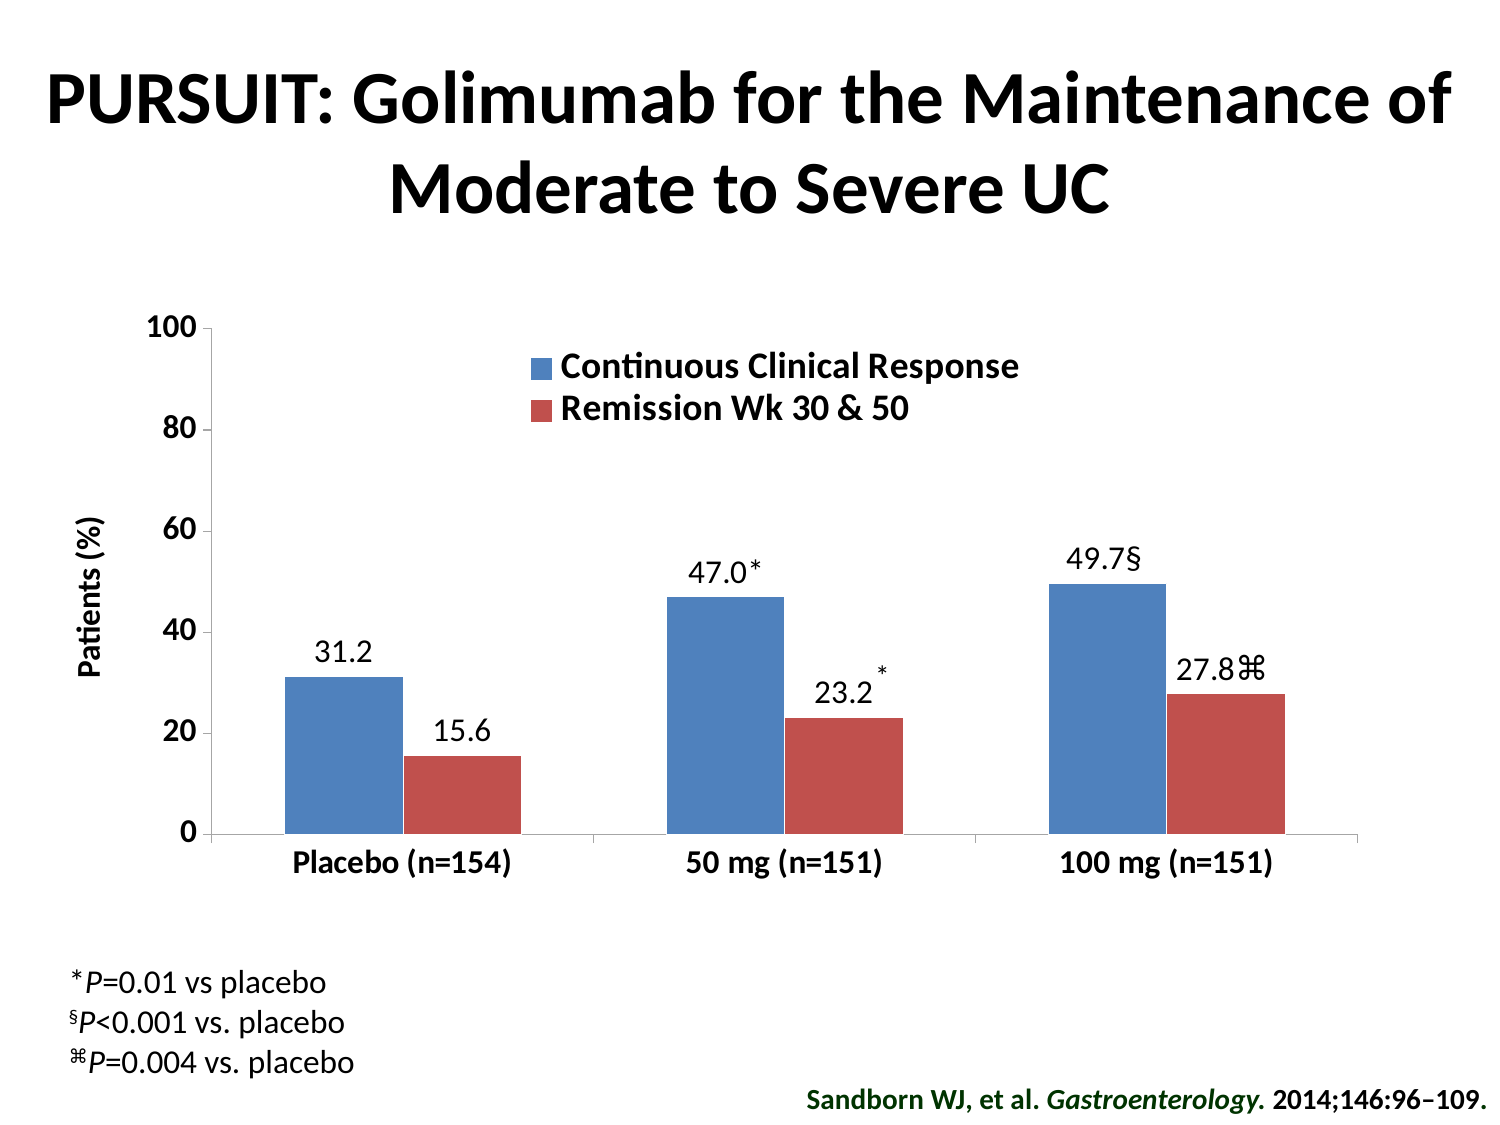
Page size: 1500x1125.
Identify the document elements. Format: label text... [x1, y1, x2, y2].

title PURSUIT: Golimumab for the Maintenance of Moderate to Severe UC [0, 45, 1500, 233]
text_box *P=0.01 vs placebo §P<0.001 vs. placebo ⌘P=0.004 vs. placebo [53, 1026, 512, 1088]
text_box Sandborn WJ, et al. Gastroenterology. 2014;146:96–109. [102, 1080, 1488, 1116]
chart [53, 264, 1448, 1018]
